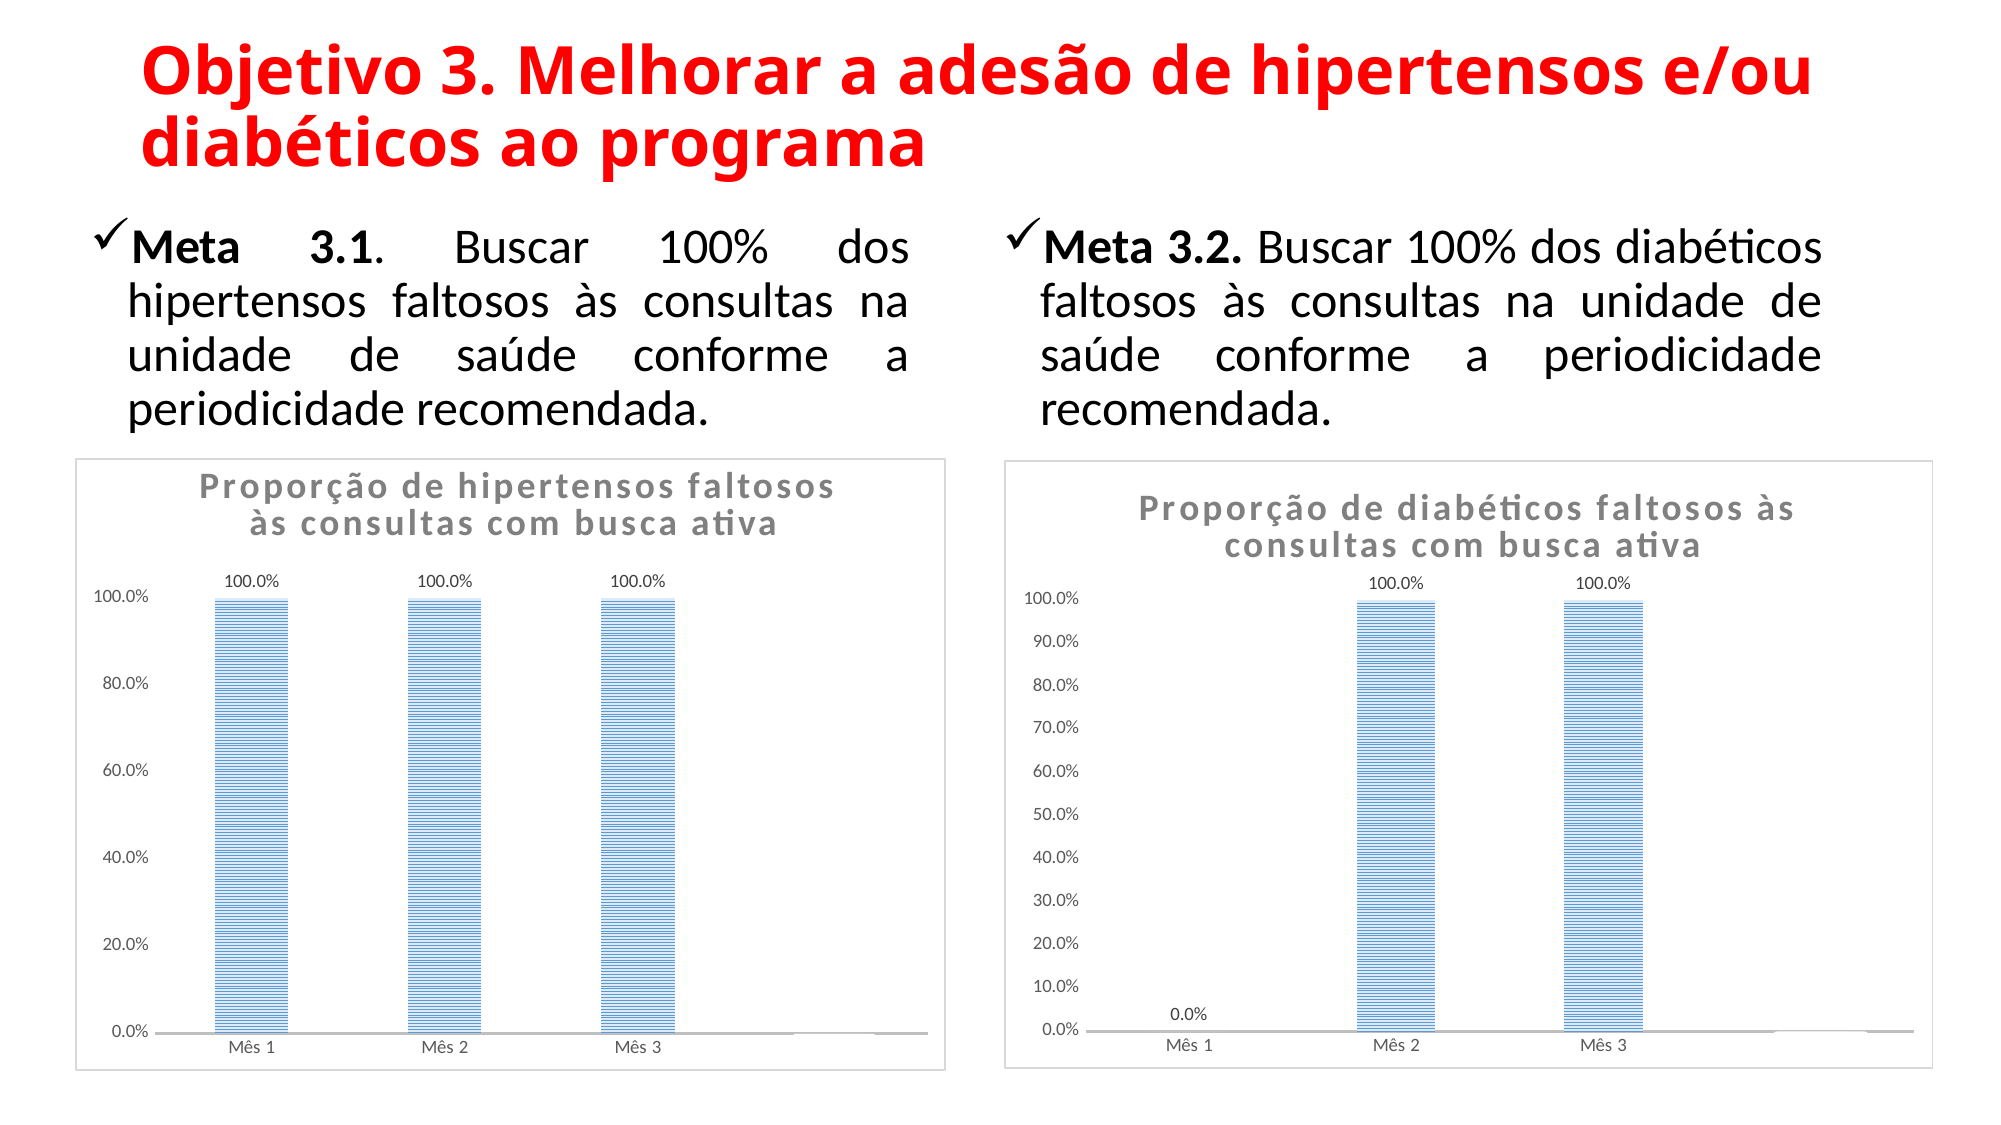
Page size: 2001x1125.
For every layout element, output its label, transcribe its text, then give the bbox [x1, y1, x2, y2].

title Objetivo 3. Melhorar a adesão de hipertensos e/ou diabéticos ao programa [125, 0, 1850, 218]
chart [1004, 460, 1934, 1069]
list Meta 3.1. Buscar 100% dos hipertensos faltosos às consultas na unidade de saúde conforme a periodicidade recomendada. [75, 212, 925, 458]
chart [74, 458, 946, 1071]
list Meta 3.2. Buscar 100% dos diabéticos faltosos às consultas na unidade de saúde conforme a periodicidade recomendada. [987, 212, 1838, 927]
